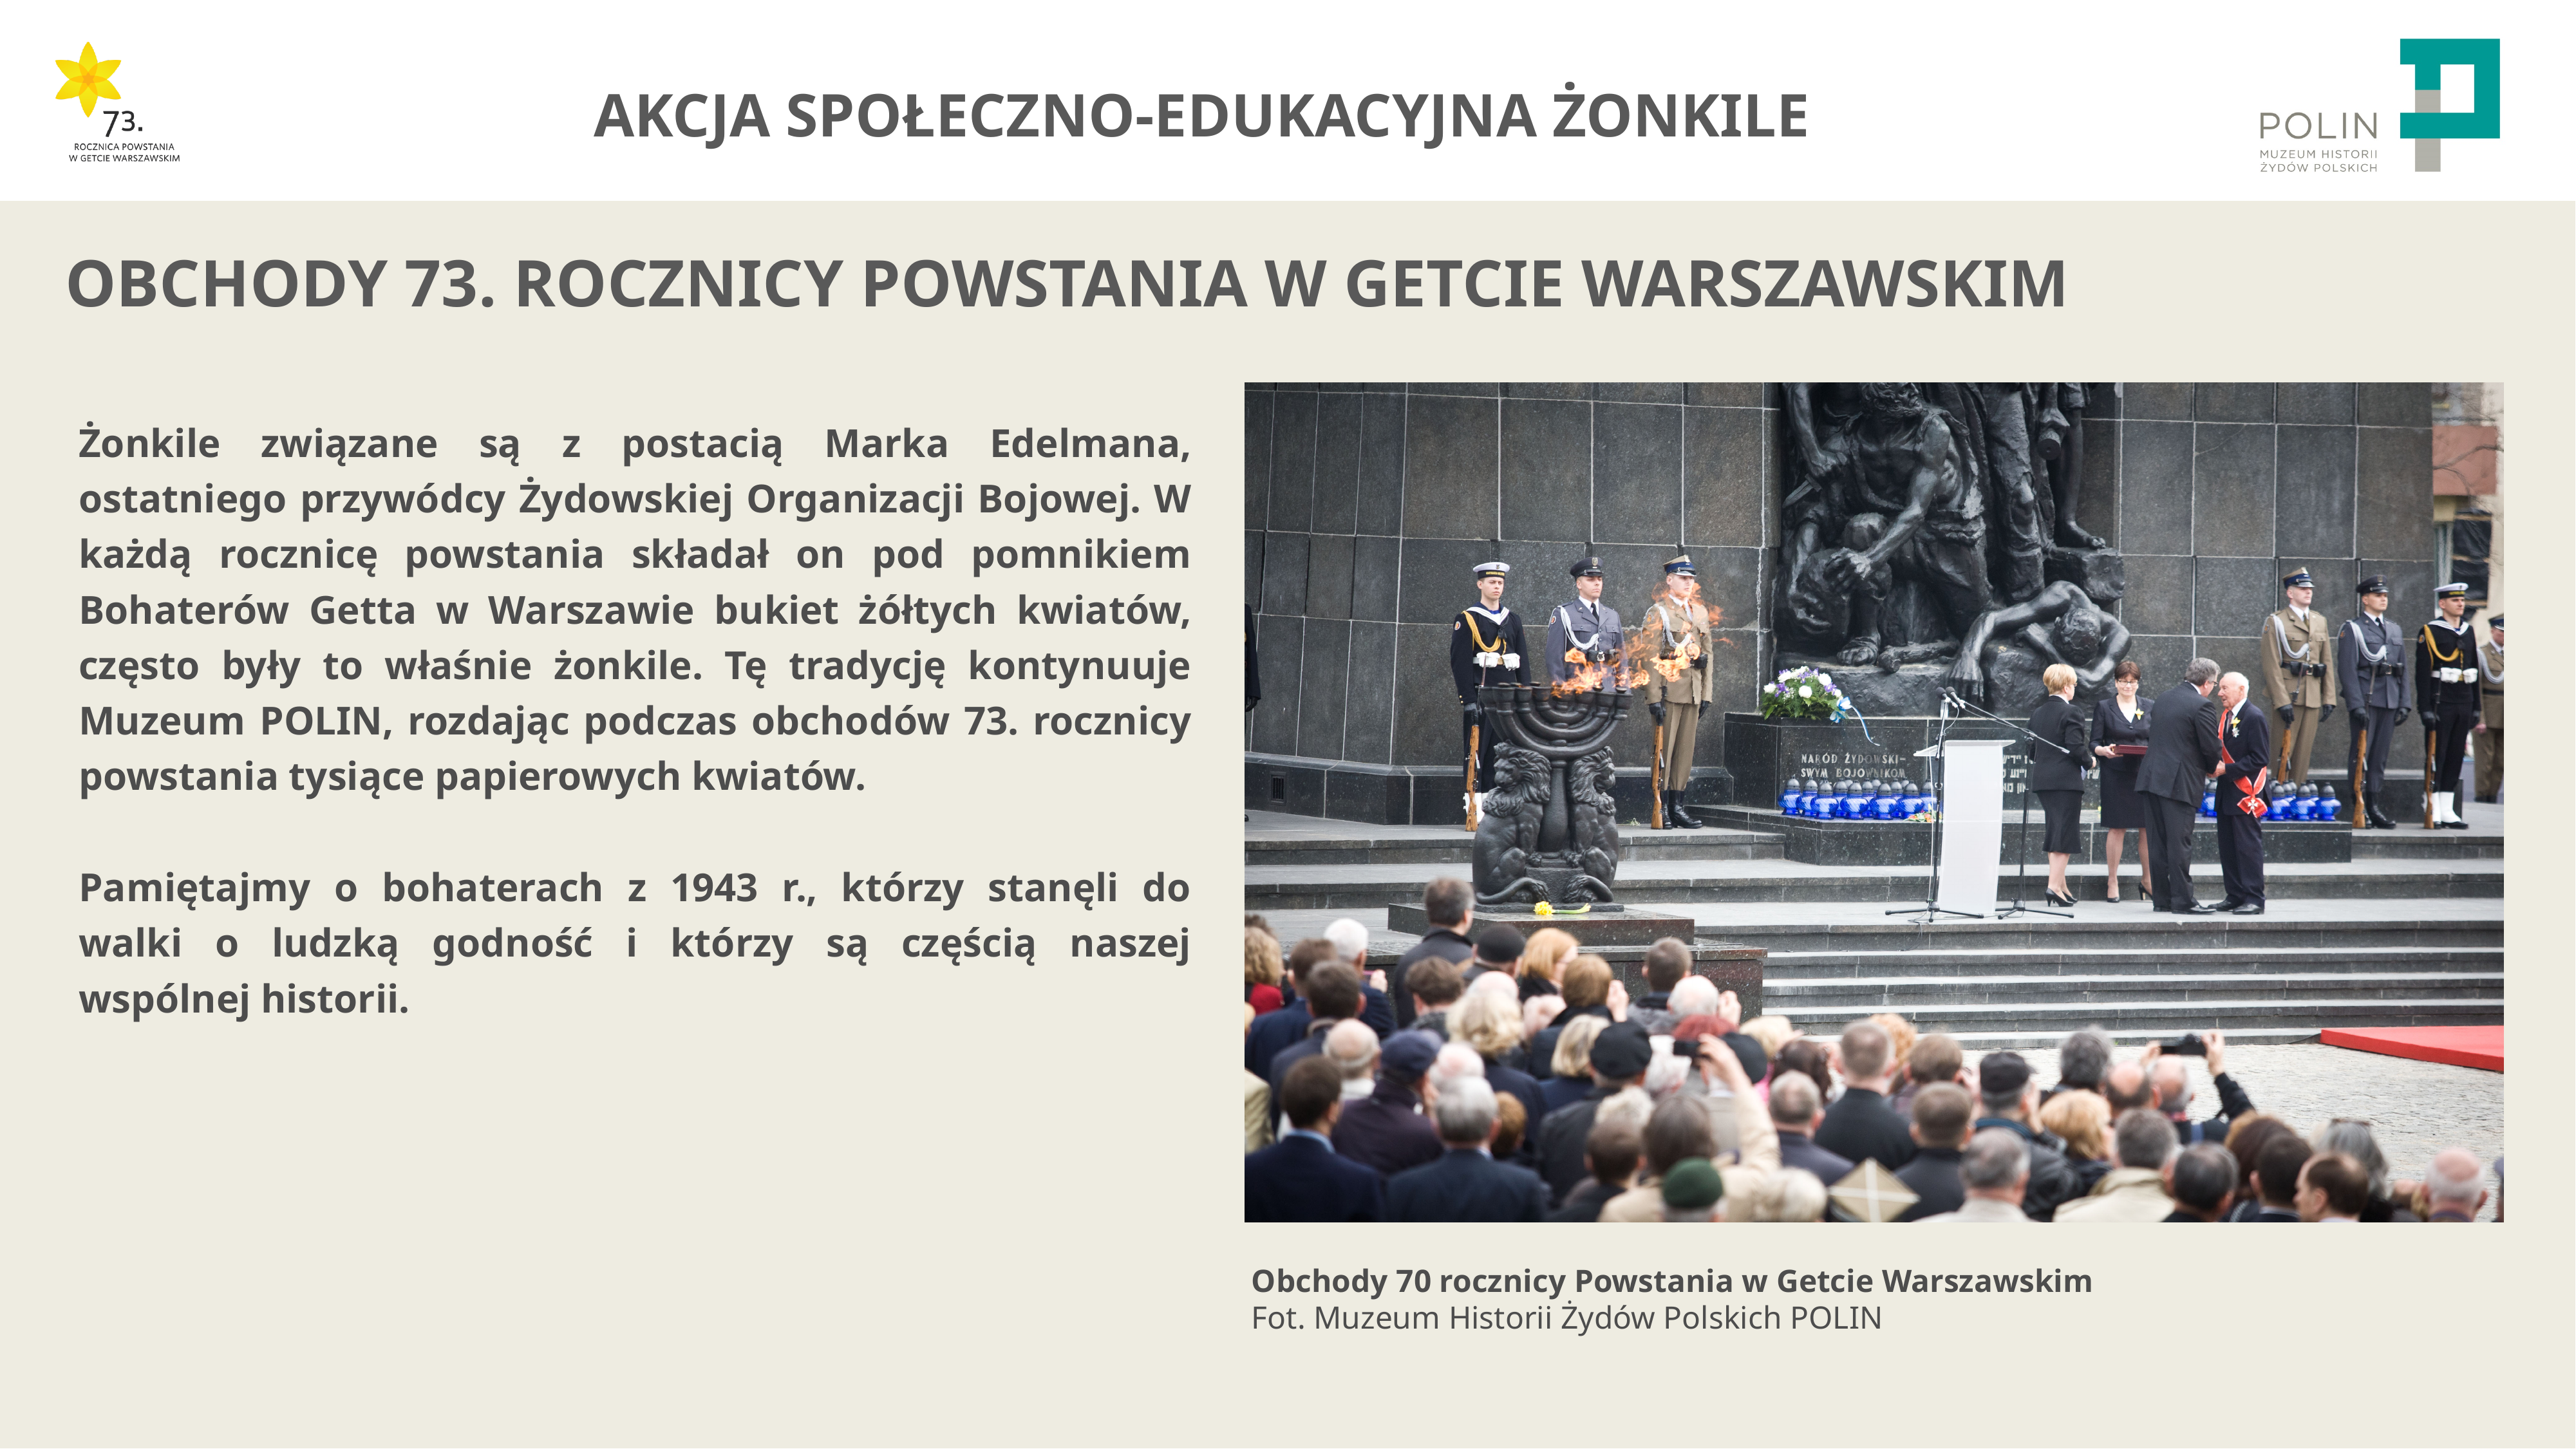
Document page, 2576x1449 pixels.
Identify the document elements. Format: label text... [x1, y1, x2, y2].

picture [2238, 17, 2524, 196]
picture [1244, 382, 2504, 1222]
text_box OBCHODY 73. ROCZNICY POWSTANIA W GETCIE WARSZAWSKIM [55, 238, 2447, 383]
list Żonkile związane są z postacią Marka Edelmana, ostatniego przywódcy Żydowskiej Organizacji Bojowej. W każdą rocznicę powstania składał on pod pomnikiem Bohaterów Getta w Warszawie bukiet żółtych kwiatów, często były to właśnie żonkile. Tę tradycję kontynuuje Muzeum POLIN, rozdając podczas obchodów 73. rocznicy powstania tysiące papierowych kwiatów. Pamiętajmy o bohaterach z 1943 r., którzy stanęli do walki o ludzką godność i którzy są częścią naszej wspólnej historii. [55, 382, 1216, 1372]
picture [0, 0, 226, 217]
text_box Obchody 70 rocznicy Powstania w Getcie Warszawskim Fot. Muzeum Historii Żydów Polskich POLIN [1242, 1256, 2505, 1340]
